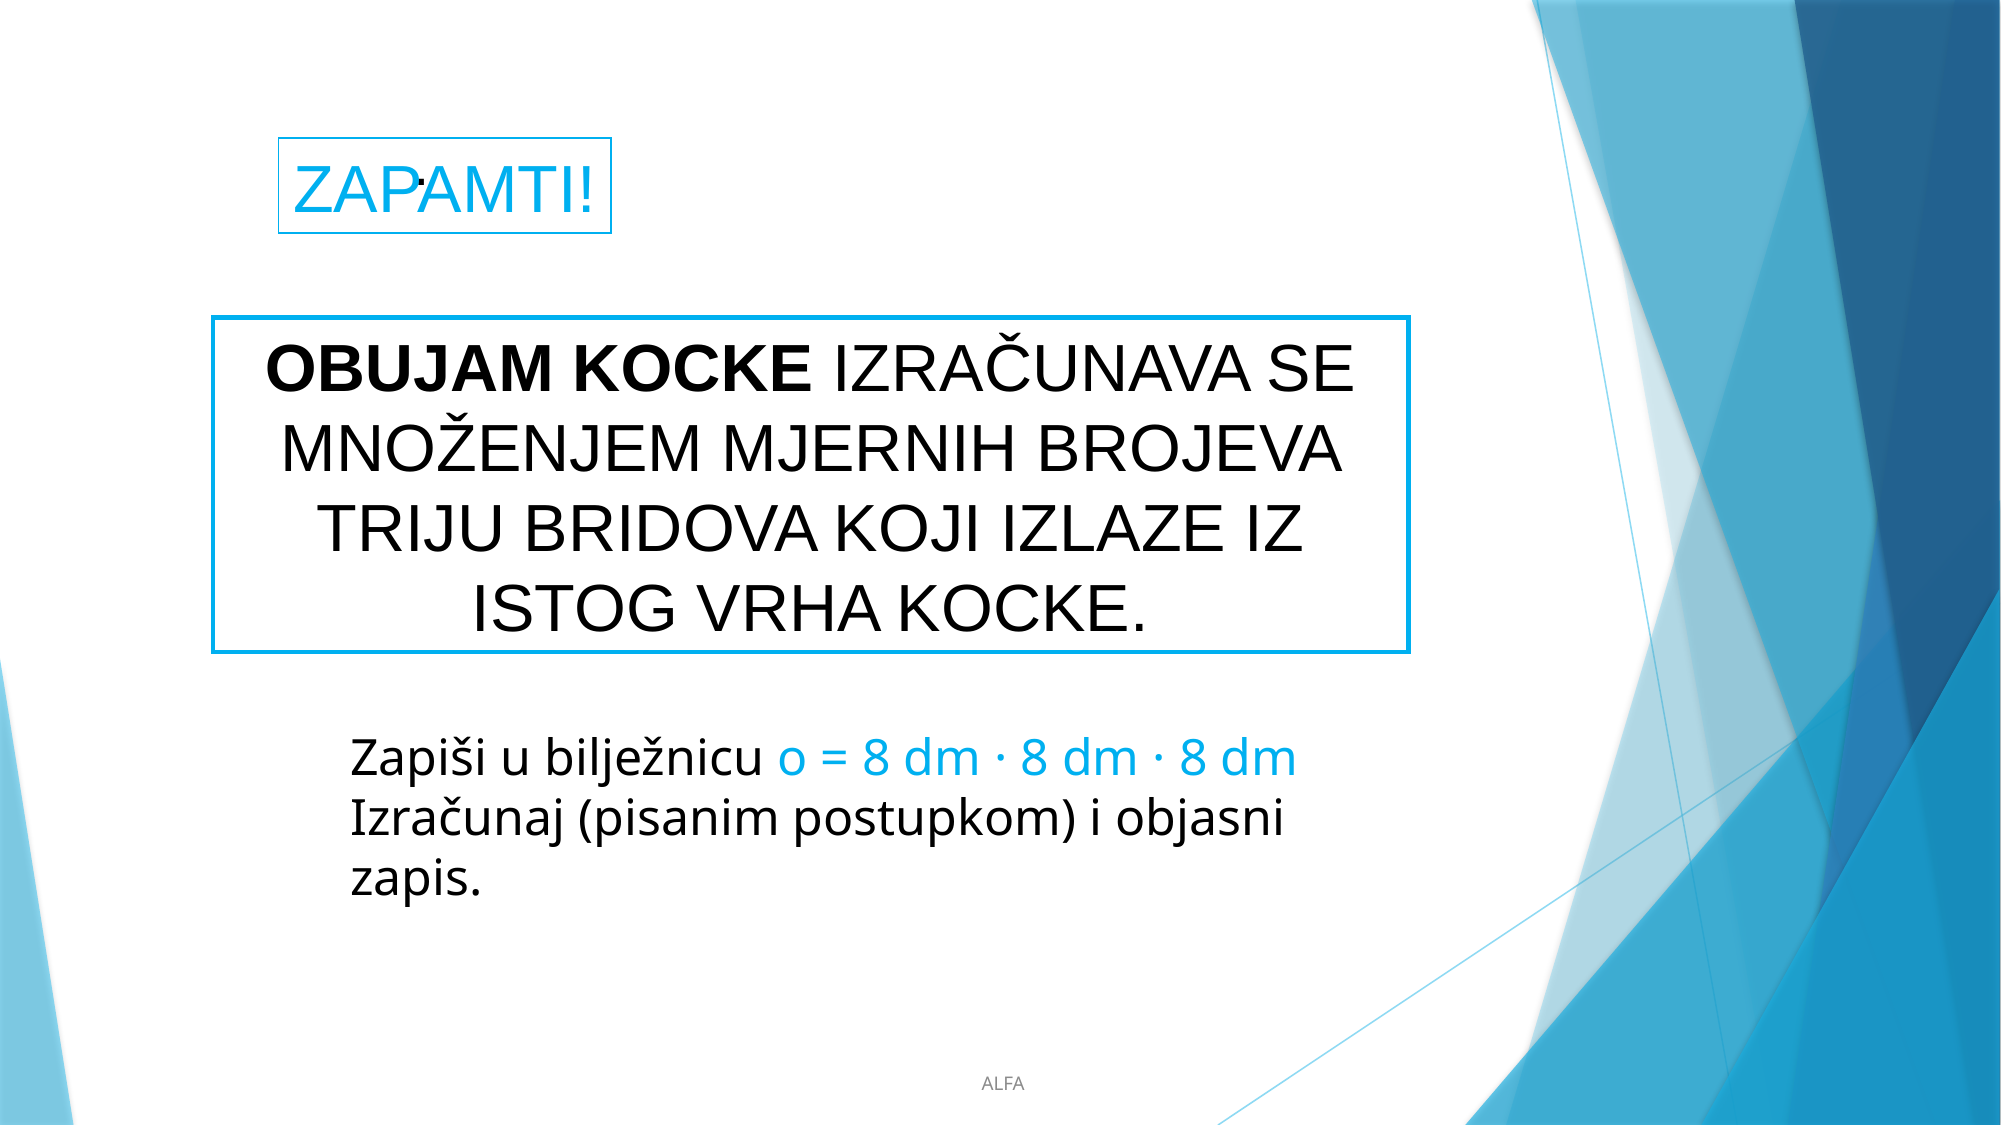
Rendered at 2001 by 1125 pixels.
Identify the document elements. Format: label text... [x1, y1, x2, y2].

footer ALFA [765, 1053, 1241, 1114]
text_box Zapiši u bilježnicu o = 8 dm · 8 dm · 8 dm Izračunaj (pisanim postupkom) i objasni zapis. [335, 718, 1336, 914]
text_box . [399, 119, 1734, 205]
text_box ZAPAMTI! [278, 138, 611, 233]
text_box OBUJAM KOCKE IZRAČUNAVA SE MNOŽENJEM MJERNIH BROJEVA TRIJU BRIDOVA KOJI IZLAZE IZ ISTOG VRHA KOCKE. [212, 317, 1409, 652]
